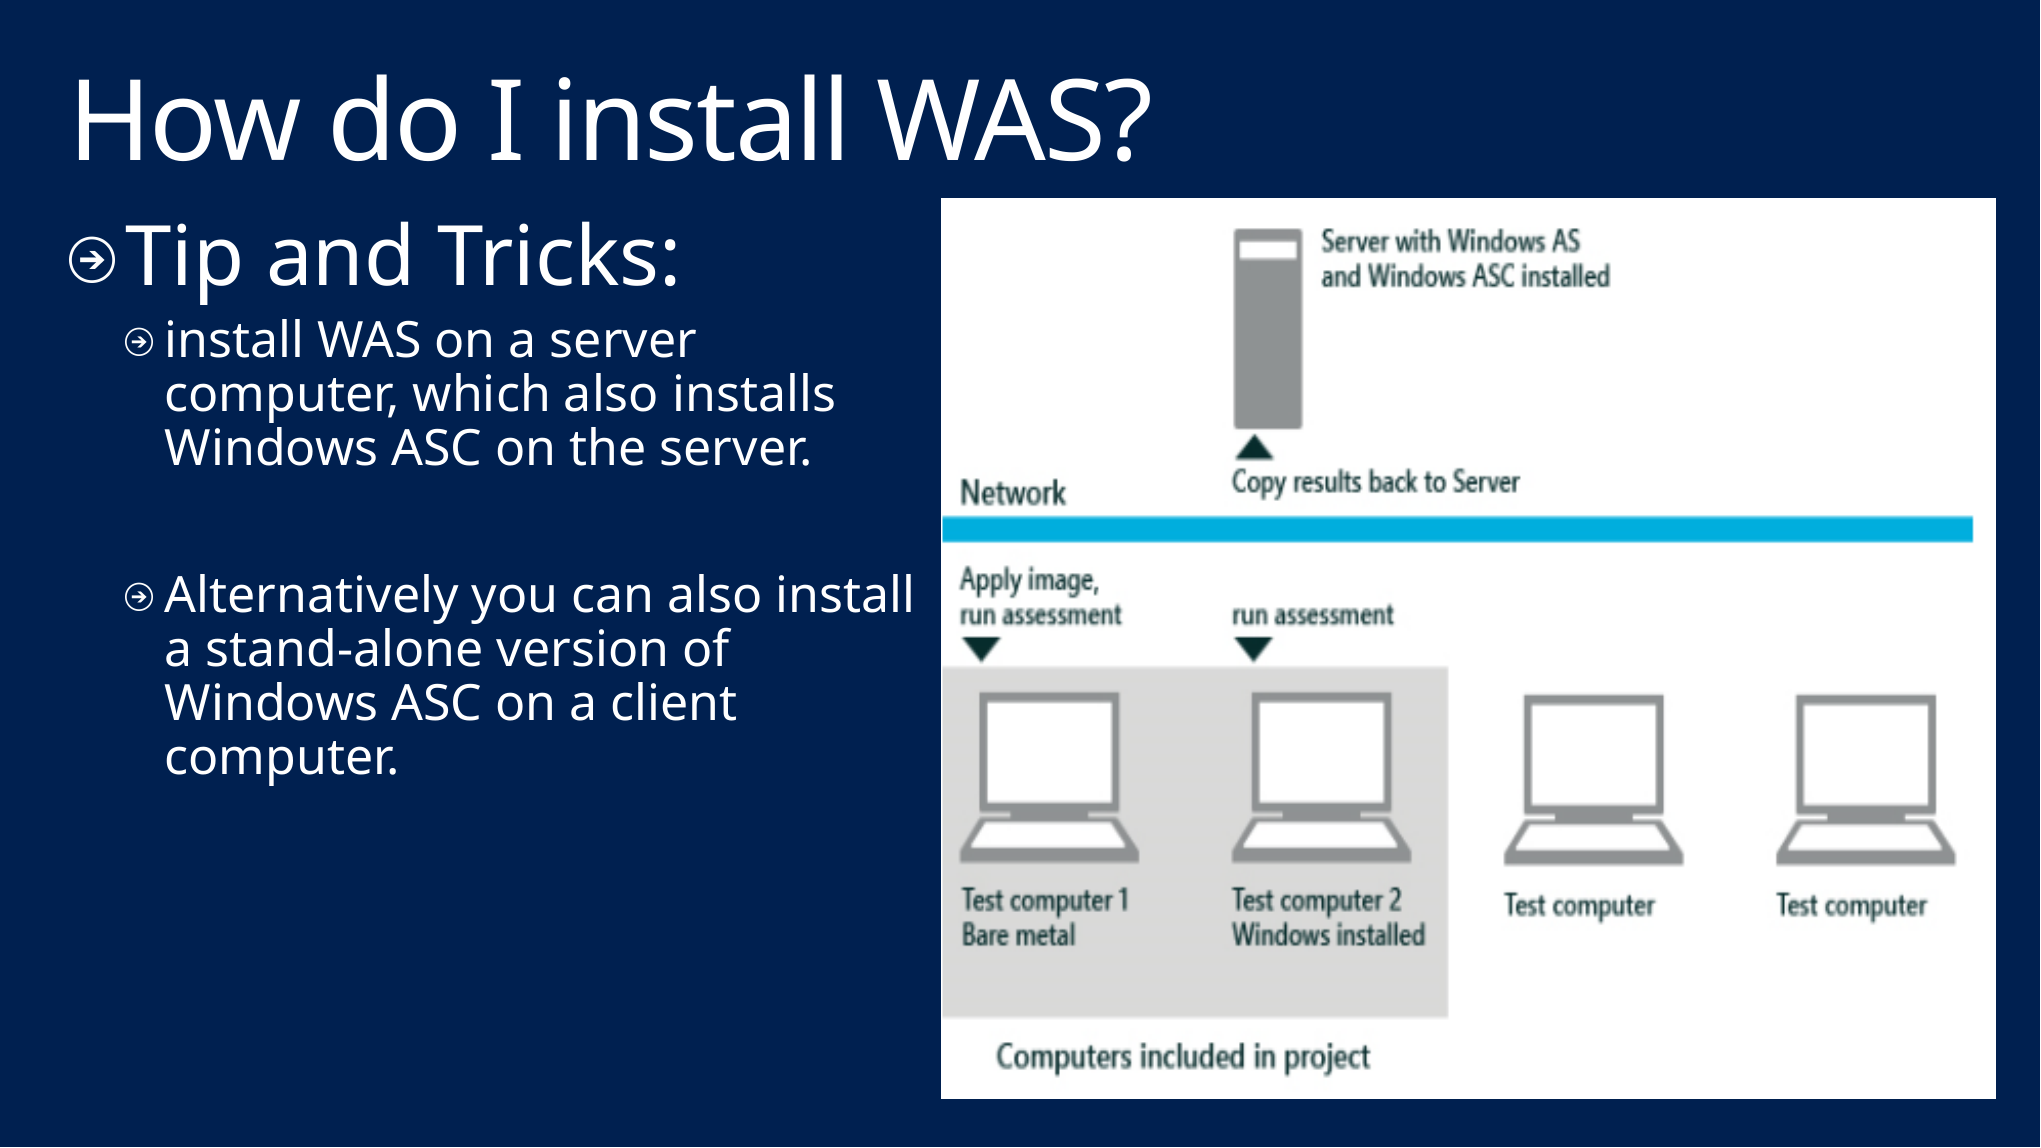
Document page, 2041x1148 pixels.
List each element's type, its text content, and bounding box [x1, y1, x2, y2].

picture [125, 575, 161, 611]
picture [941, 198, 1996, 1099]
list Tip and Tricks: install WAS on a server computer, which also installs Windows ASC on the server. Alternatively you can also install a stand-alone version of Windows ASC on a client computer. [45, 199, 941, 739]
picture [125, 320, 161, 356]
picture [69, 224, 128, 283]
title How do I install WAS? [45, 48, 1996, 199]
